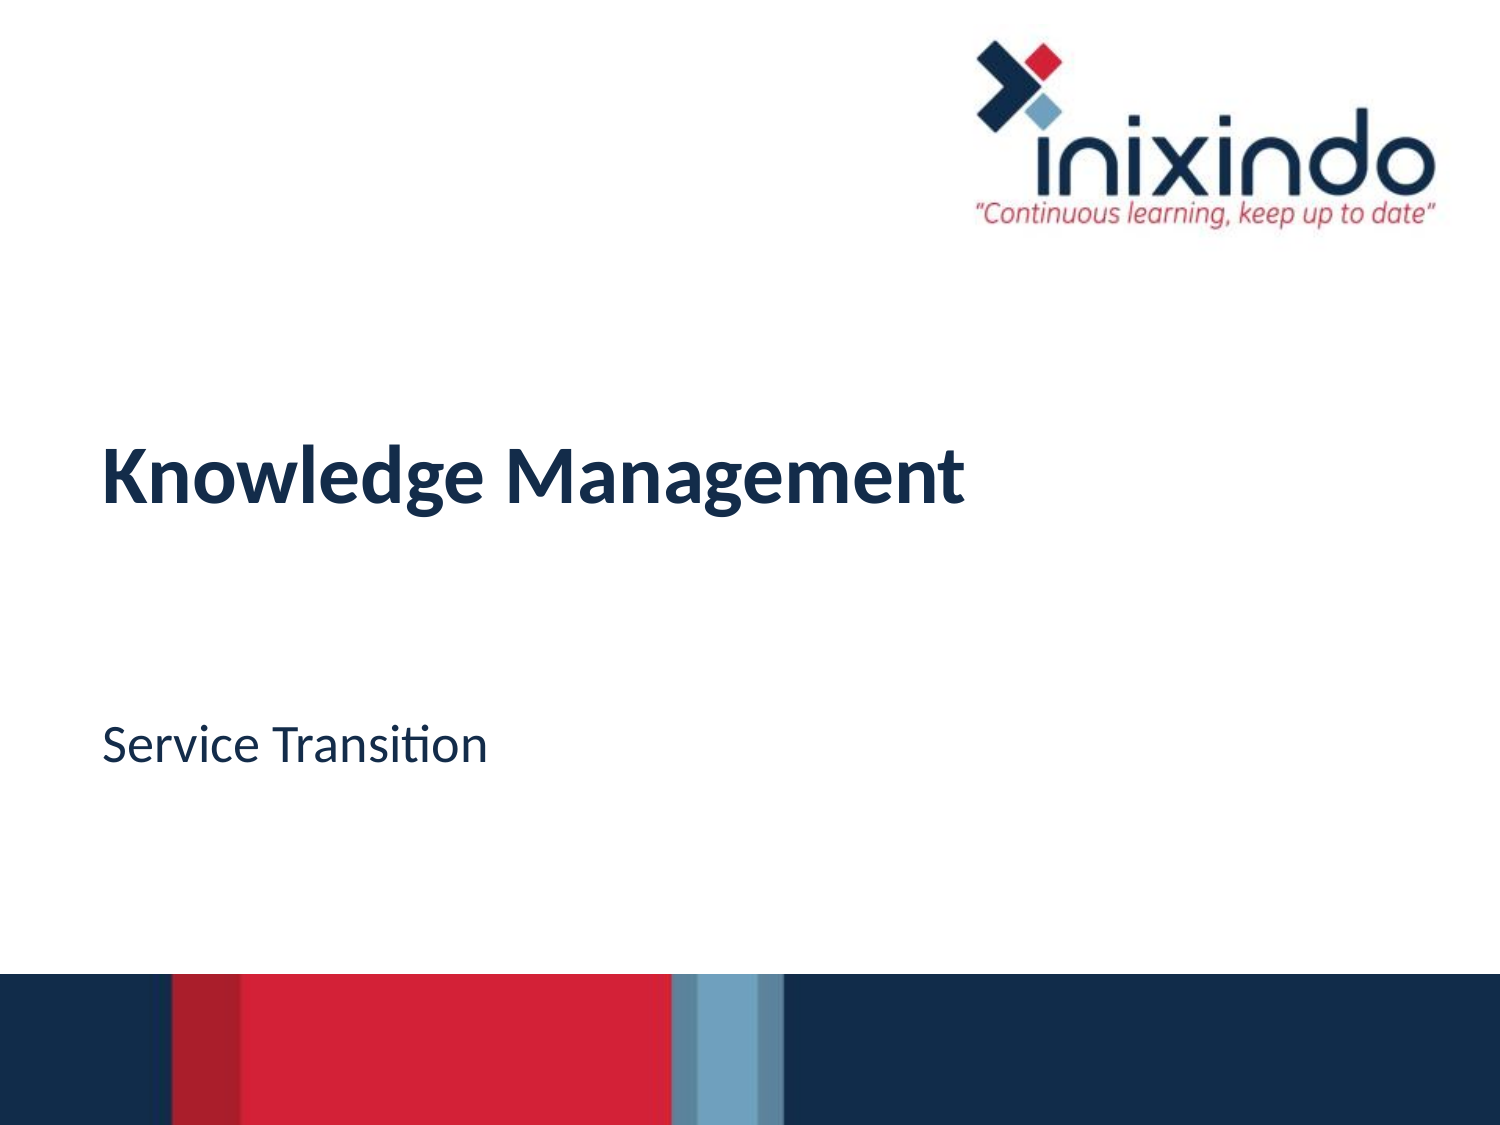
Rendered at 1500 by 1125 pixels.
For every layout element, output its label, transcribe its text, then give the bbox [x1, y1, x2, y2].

picture [0, 974, 1500, 1125]
subtitle Service Transition [87, 624, 863, 913]
title Knowledge Management [87, 350, 1363, 592]
picture [924, 24, 1500, 258]
